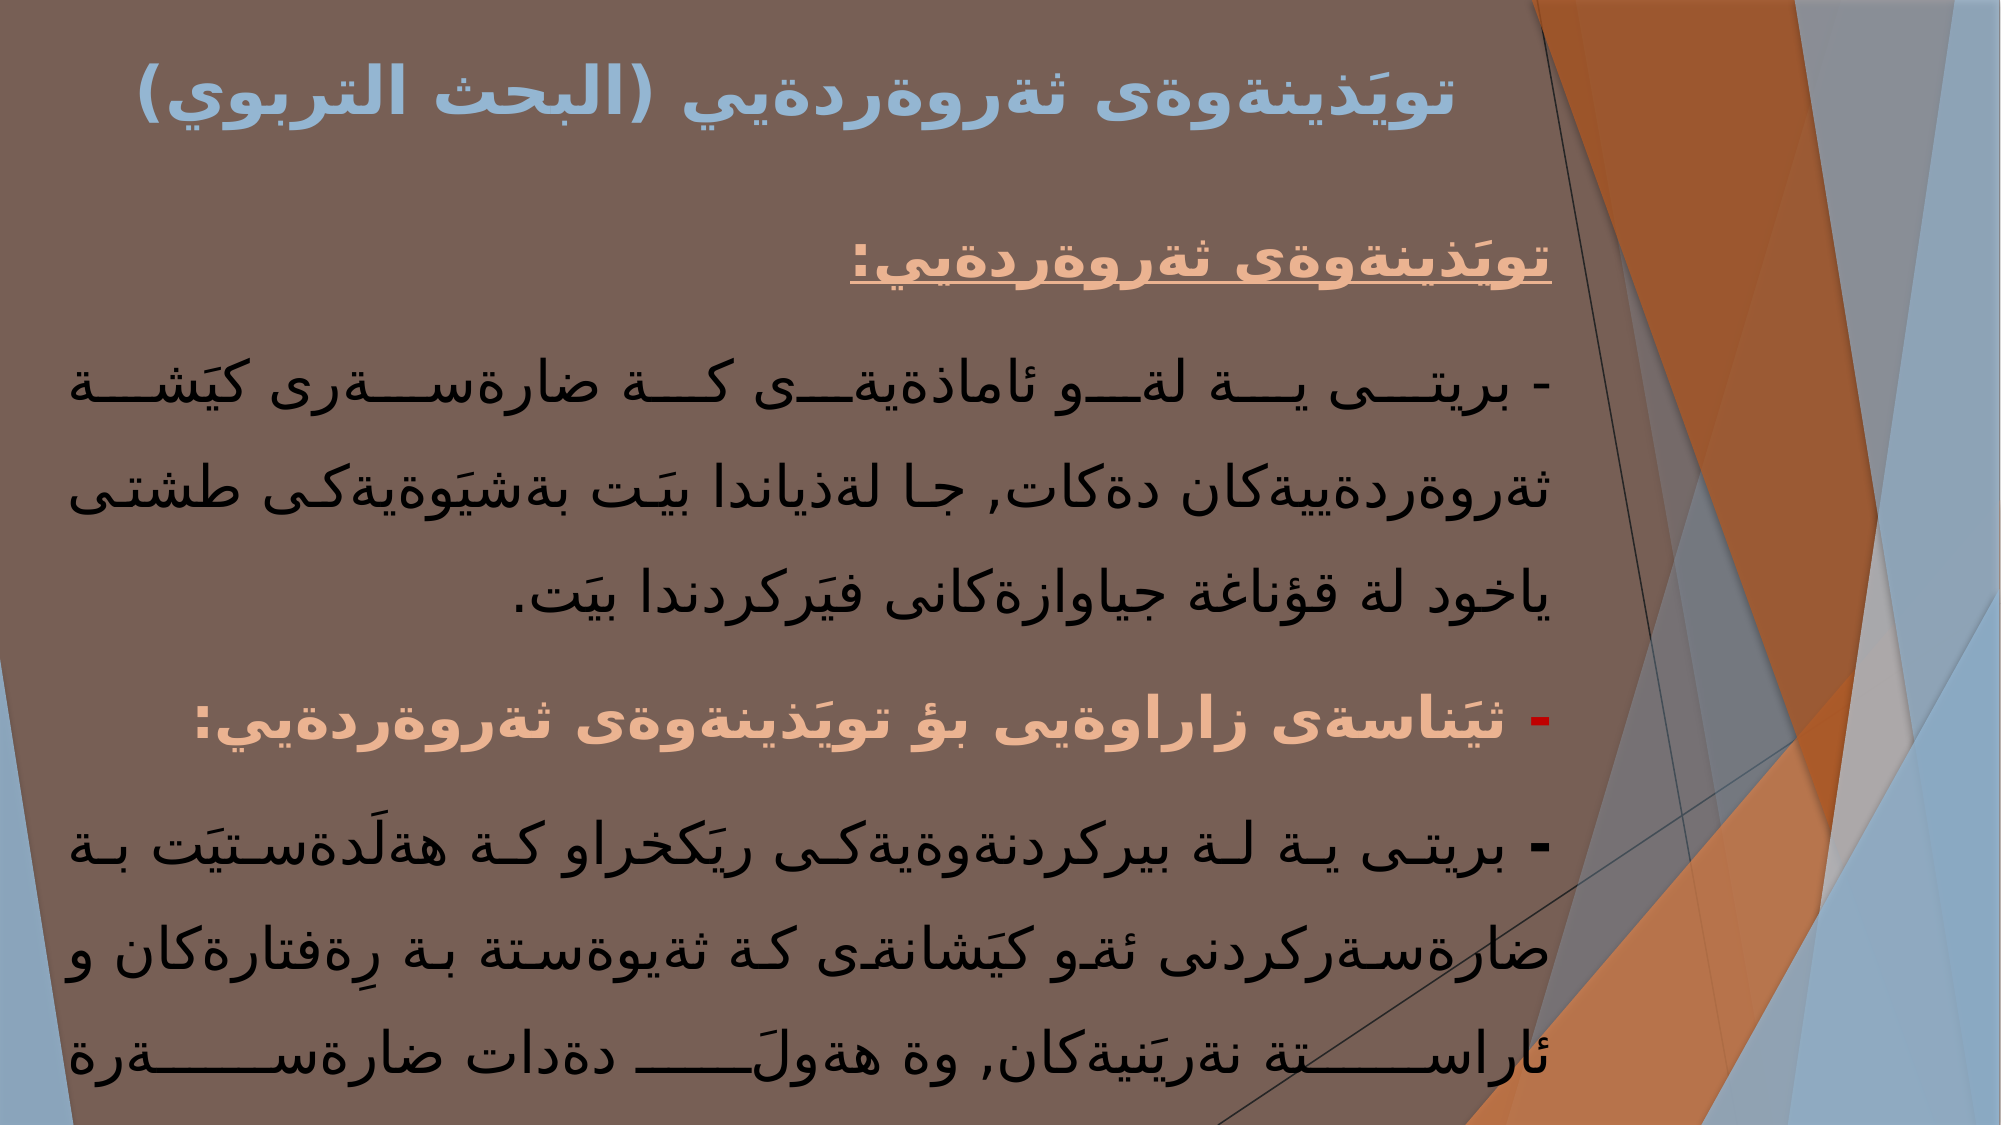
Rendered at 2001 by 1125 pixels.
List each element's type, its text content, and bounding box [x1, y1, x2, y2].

list تويَذينةوةى ثةروةردةيي: - بريتى ية لةو ئاماذةيةى كة ضارةسةرى كيَشة ثةروةردةييةكان دةكات, جا لةذياندا بيَت بةشيَوةيةكى طشتى ياخود لة قؤناغة جياوازةكانى فيَركردندا بيَت. - ثيَناسةى زاراوةيى بؤ تويَذينةوةى ثةروةردةيي: - بريتى ية لة بيركردنةوةيةكى ريَكخراو كة هةلَدةستيَت بة ضارةسةركردنى ئةو كيَشانةى كة ثةيوةستة بة رِةفتارةكان و ئاراستة نةريَنيةكان, وة هةولَ دةدات ضارةسةرة نموونةييةكانى رِوون بكاتةوة بؤى. [52, 176, 1568, 1083]
title تويَذينةوةى ثةروةردةيي (البحث التربوي) [71, 0, 1522, 155]
